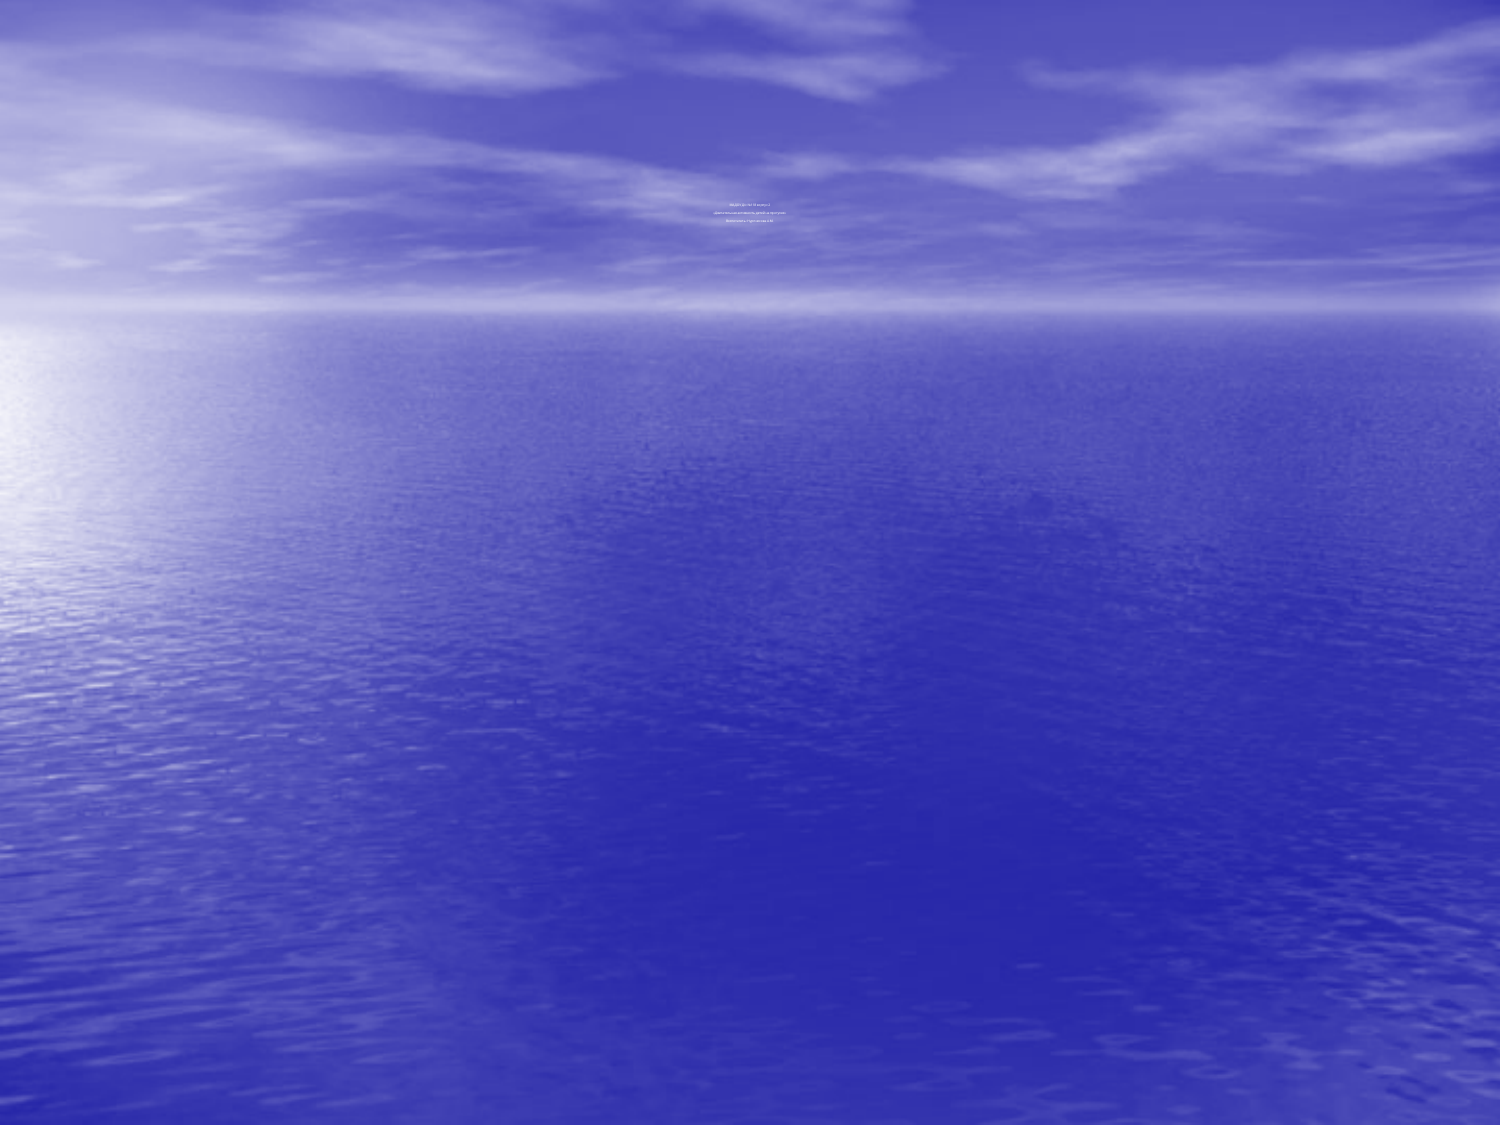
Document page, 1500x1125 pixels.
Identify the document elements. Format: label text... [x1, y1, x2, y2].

title МАДОУ Д/с №118 корпус 2 «Двигательная активность детей на прогулке» Воспитатель: Нурпиисова А.М. [111, 161, 1389, 245]
